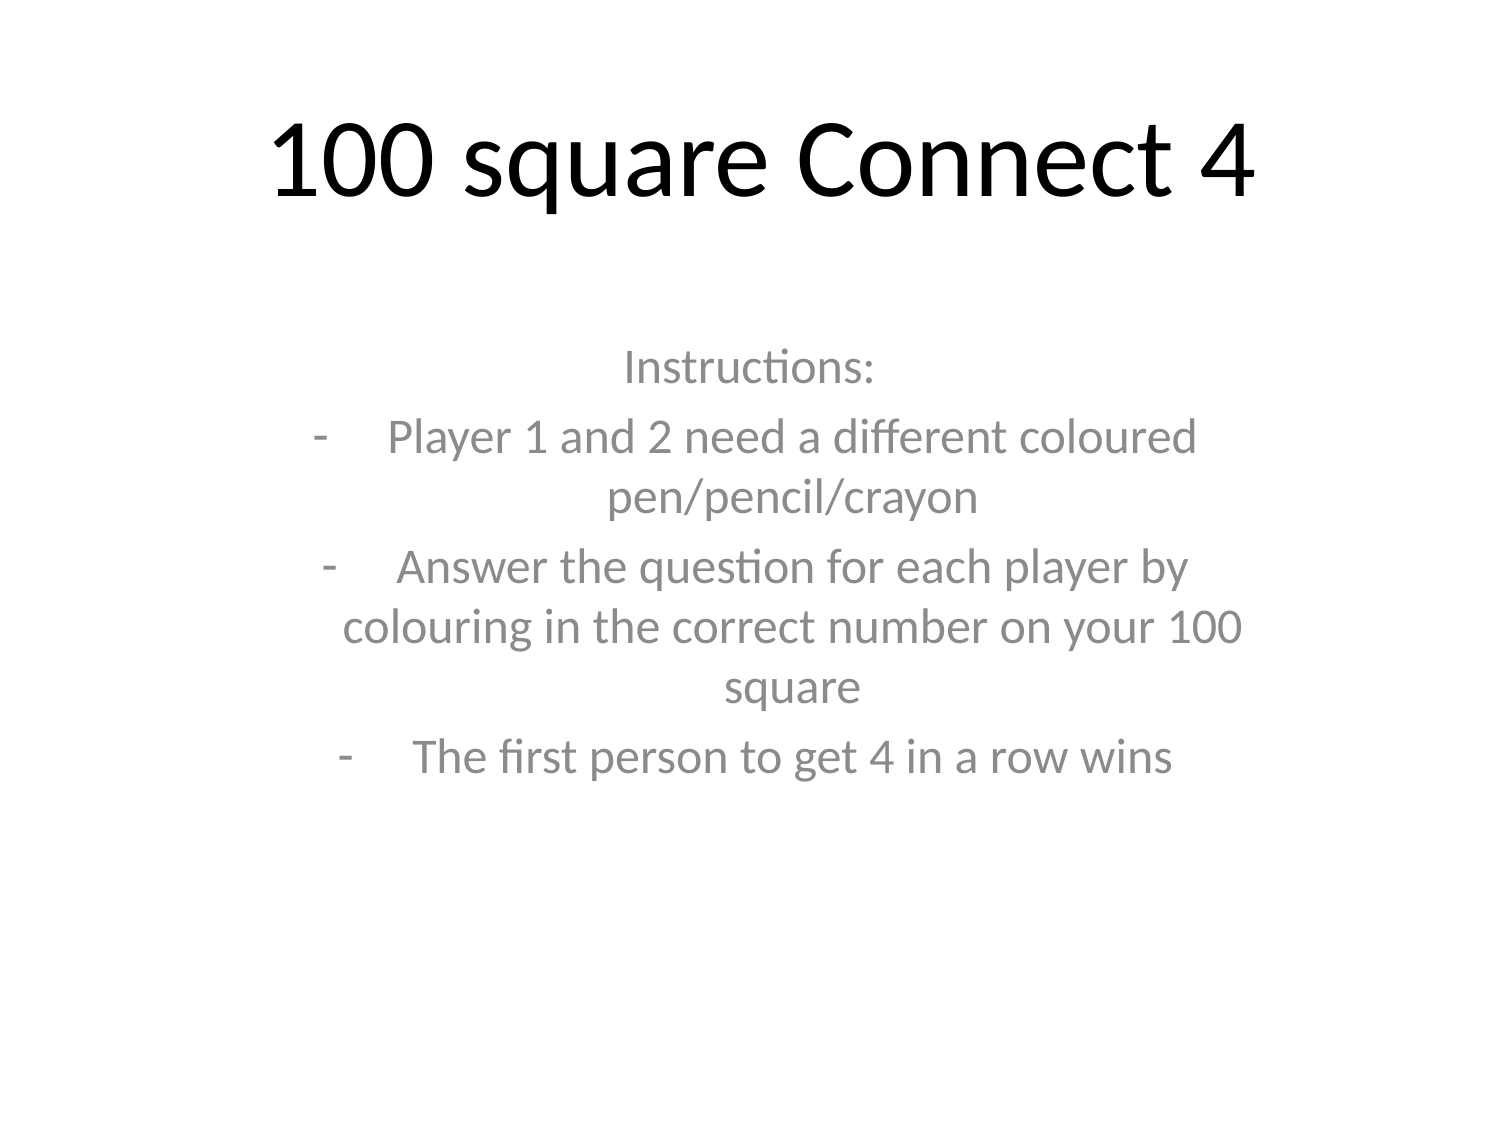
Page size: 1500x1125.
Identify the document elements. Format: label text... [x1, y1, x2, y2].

title 100 square Connect 4 [123, 30, 1399, 273]
subtitle Instructions: Player 1 and 2 need a different coloured pen/pencil/crayon Answer the question for each player by colouring in the correct number on your 100 square The first person to get 4 in a row wins [230, 326, 1281, 614]
